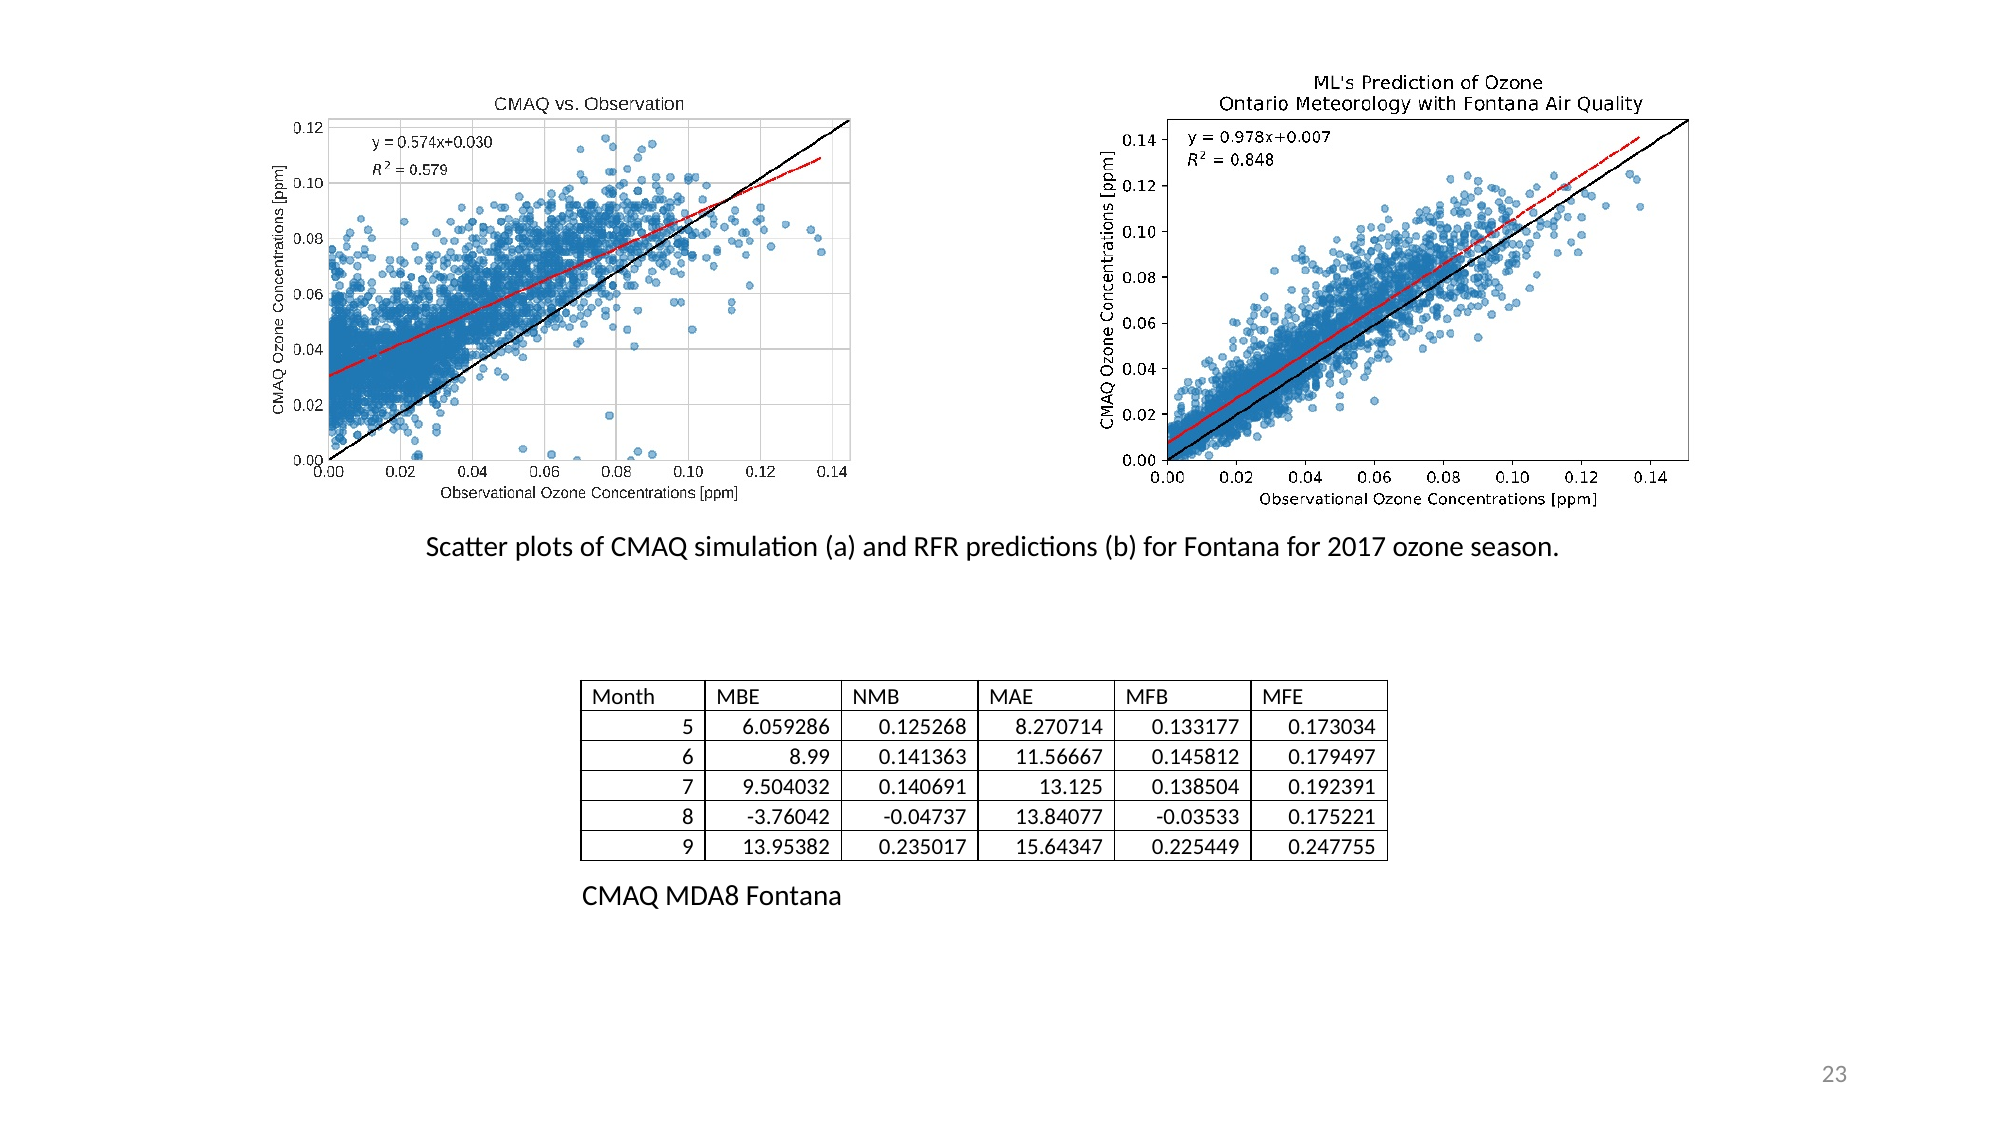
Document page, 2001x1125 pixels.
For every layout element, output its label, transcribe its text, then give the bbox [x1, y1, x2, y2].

text_box Scatter plots of CMAQ simulation (a) and RFR predictions (b) for Fontana for 2017 ozone season. [411, 519, 1589, 570]
slide_number 23 [1412, 1042, 1863, 1103]
table_cell 8.99 [706, 741, 841, 770]
table_cell 0.125268 [842, 711, 977, 740]
table_cell 0.247755 [1252, 831, 1387, 860]
table_cell 8 [582, 801, 704, 830]
table_cell 0.173034 [1252, 711, 1387, 740]
table_cell 9.504032 [706, 771, 841, 800]
table_cell 0.179497 [1252, 741, 1387, 770]
table_cell 13.84077 [979, 801, 1114, 830]
table_header MAE [979, 681, 1114, 710]
picture [1083, 65, 1756, 516]
table_cell 11.56667 [979, 741, 1114, 770]
table_cell 0.225449 [1115, 831, 1250, 860]
table_cell 9 [582, 831, 704, 860]
table_header NMB [842, 681, 977, 710]
table_cell 8.270714 [979, 711, 1114, 740]
table_cell 6 [582, 741, 704, 770]
table_header Month [582, 681, 704, 710]
table_cell 7 [582, 771, 704, 800]
table_cell 0.175221 [1252, 801, 1387, 830]
table_cell -3.76042 [706, 801, 841, 830]
table_cell -0.04737 [842, 801, 977, 830]
table_cell 0.140691 [842, 771, 977, 800]
table_cell 13.95382 [706, 831, 841, 860]
table_cell 0.138504 [1115, 771, 1250, 800]
table_cell 0.133177 [1115, 711, 1250, 740]
table_cell 6.059286 [706, 711, 841, 740]
table_header MFB [1115, 681, 1250, 710]
table_cell 15.64347 [979, 831, 1114, 860]
table_header MFE [1252, 681, 1387, 710]
table_cell -0.03533 [1115, 801, 1250, 830]
table_header MBE [706, 681, 841, 710]
table_cell 0.192391 [1252, 771, 1387, 800]
table_cell 0.235017 [842, 831, 977, 860]
table_cell 0.141363 [842, 741, 977, 770]
table_cell 5 [582, 711, 704, 740]
table_cell 0.145812 [1115, 741, 1250, 770]
picture [244, 65, 917, 516]
text_box CMAQ MDA8 Fontana [567, 868, 1413, 919]
table_cell 13.125 [979, 771, 1114, 800]
